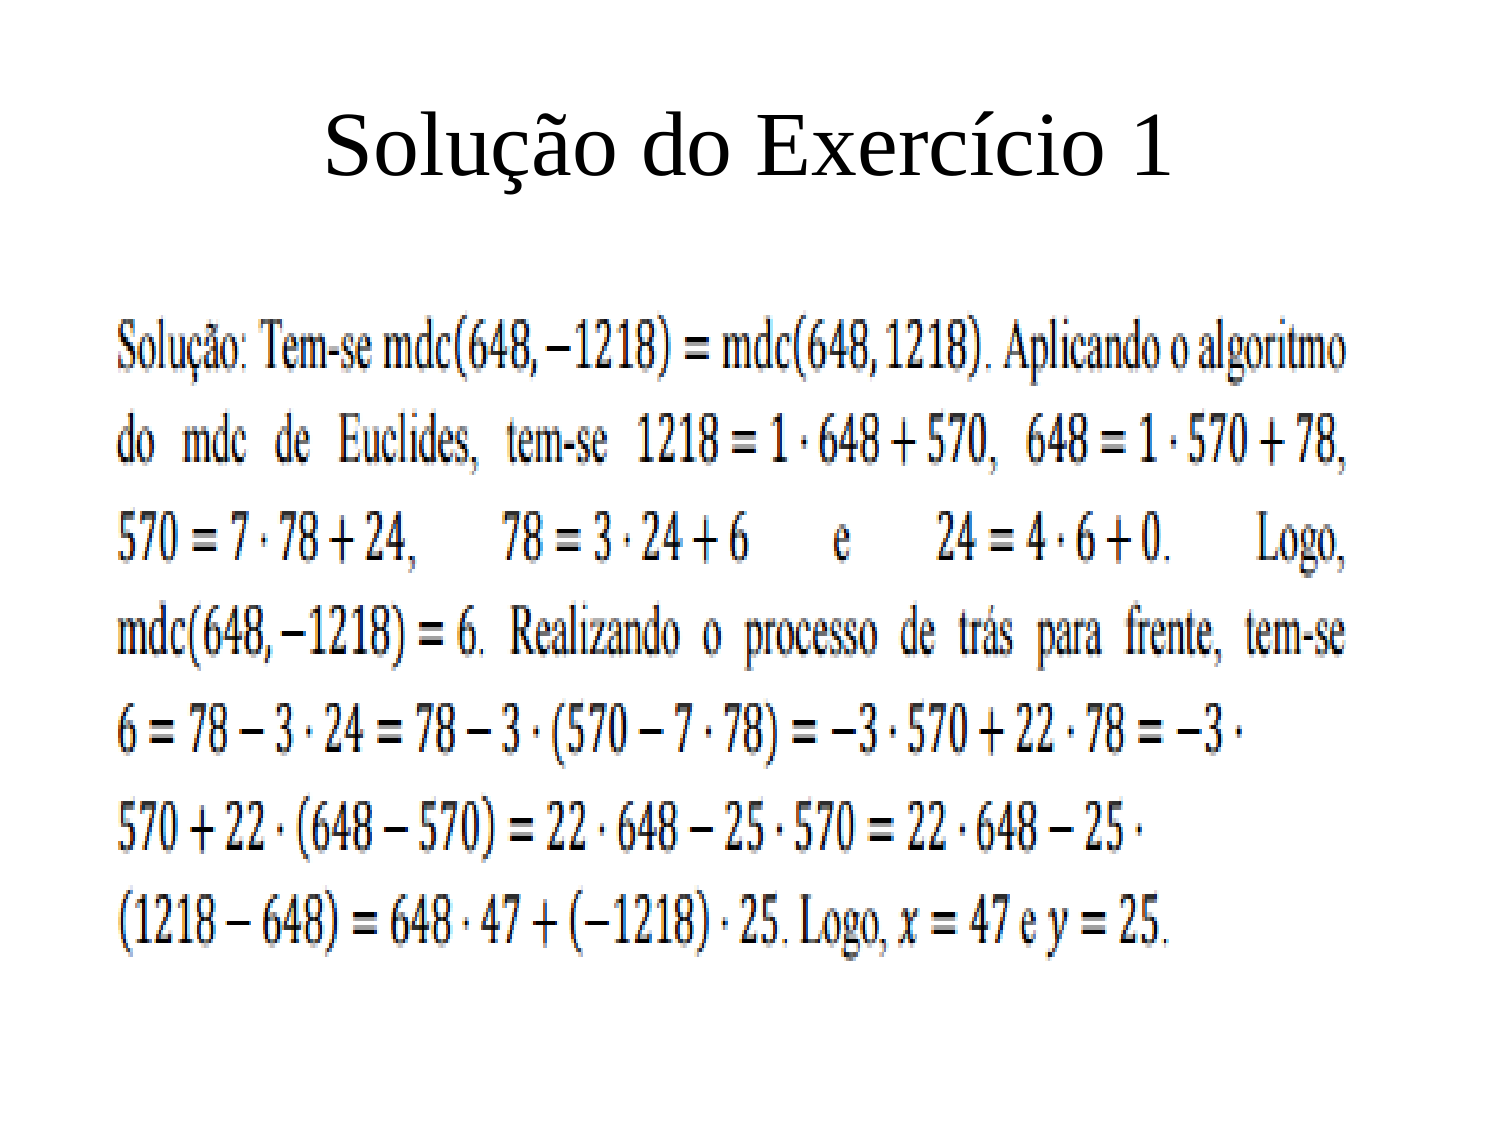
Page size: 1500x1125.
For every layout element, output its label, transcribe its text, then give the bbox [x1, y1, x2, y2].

picture [100, 302, 1426, 1024]
title Solução do Exercício 1 [75, 45, 1425, 233]
